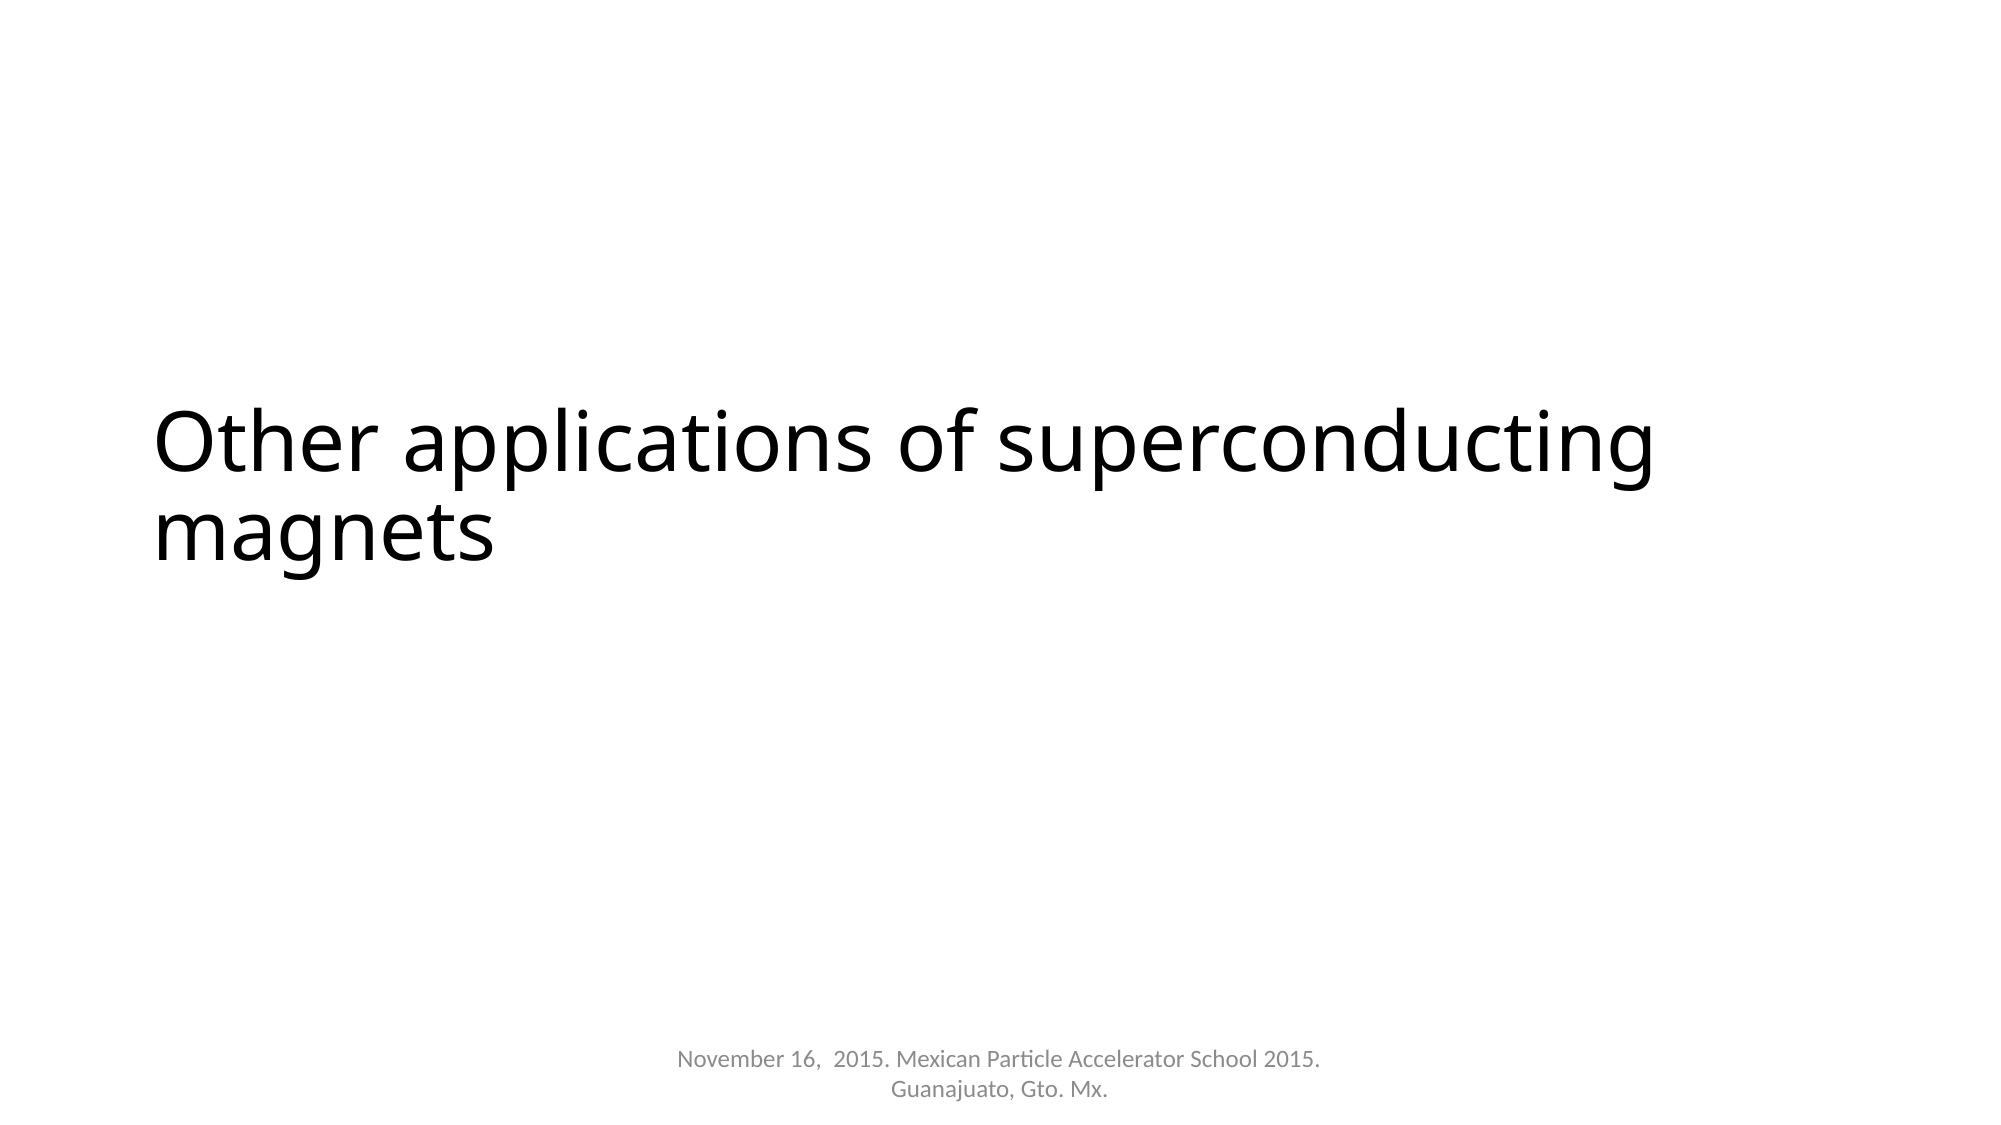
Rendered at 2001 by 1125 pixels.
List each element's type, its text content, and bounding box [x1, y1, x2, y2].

title Other applications of superconducting magnets [137, 380, 1863, 598]
footer November 16, 2015. Mexican Particle Accelerator School 2015. Guanajuato, Gto. Mx. [662, 1042, 1338, 1103]
